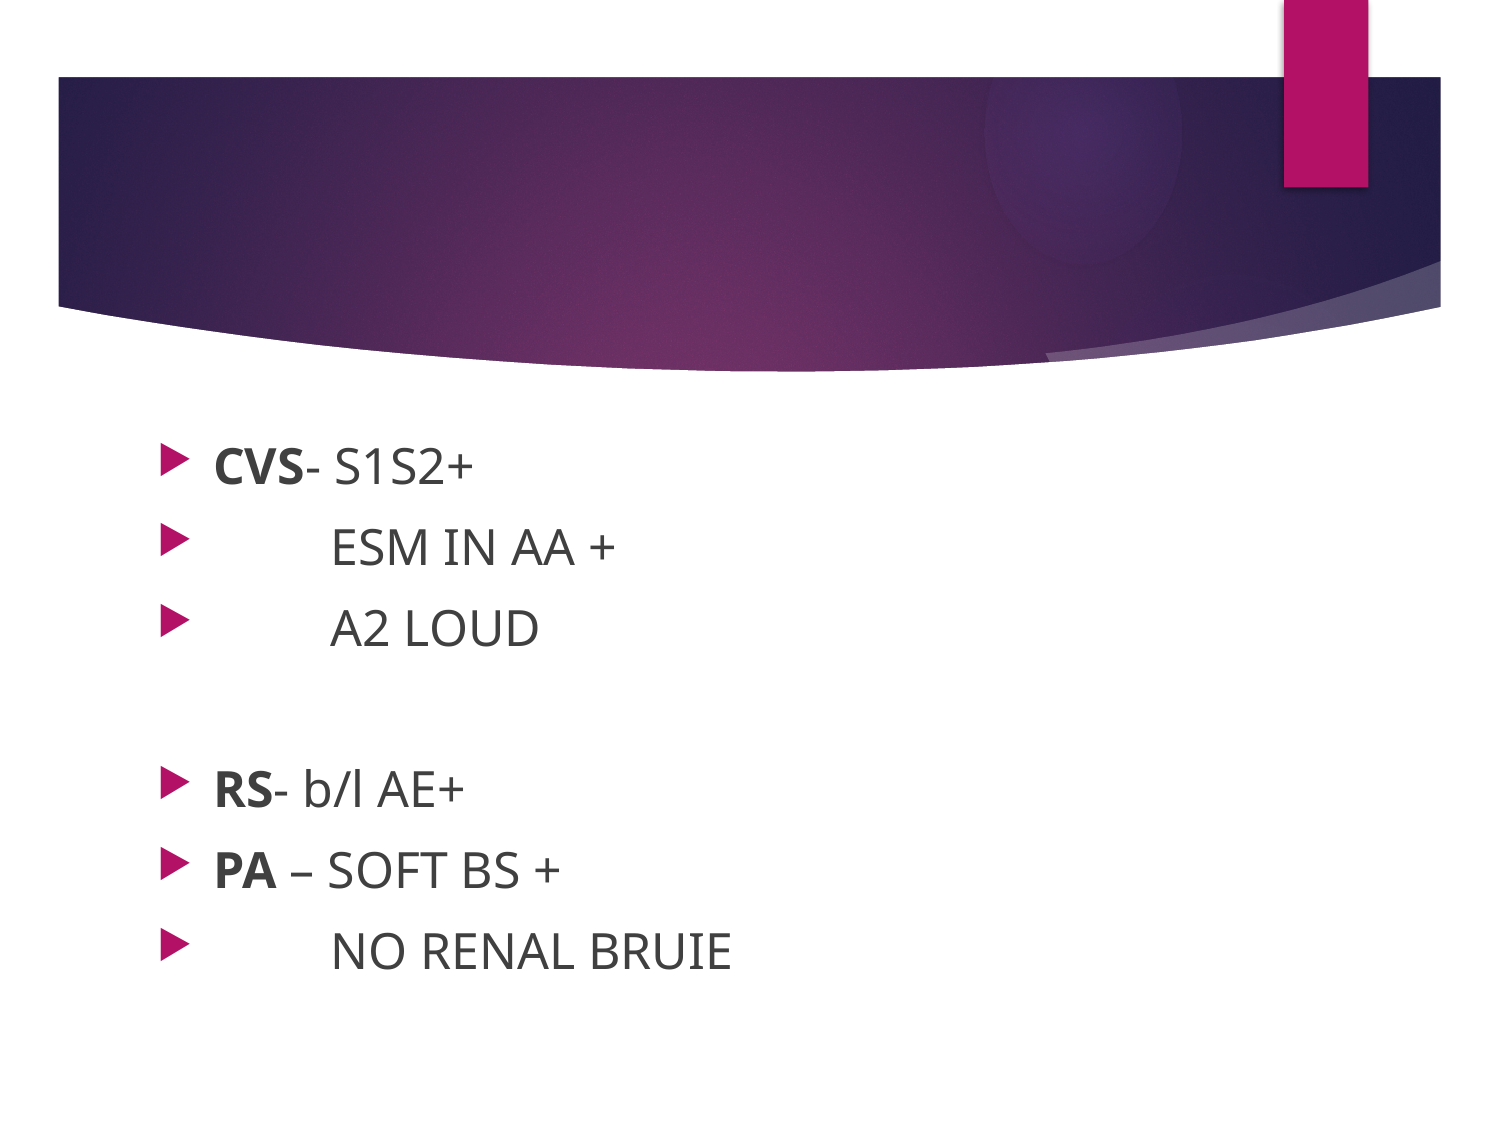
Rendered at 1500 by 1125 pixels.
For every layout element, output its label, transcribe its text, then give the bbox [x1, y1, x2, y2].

list CVS- S1S2+ ESM IN AA + A2 LOUD RS- b/l AE+ PA – SOFT BS + NO RENAL BRUIE [142, 427, 1228, 988]
